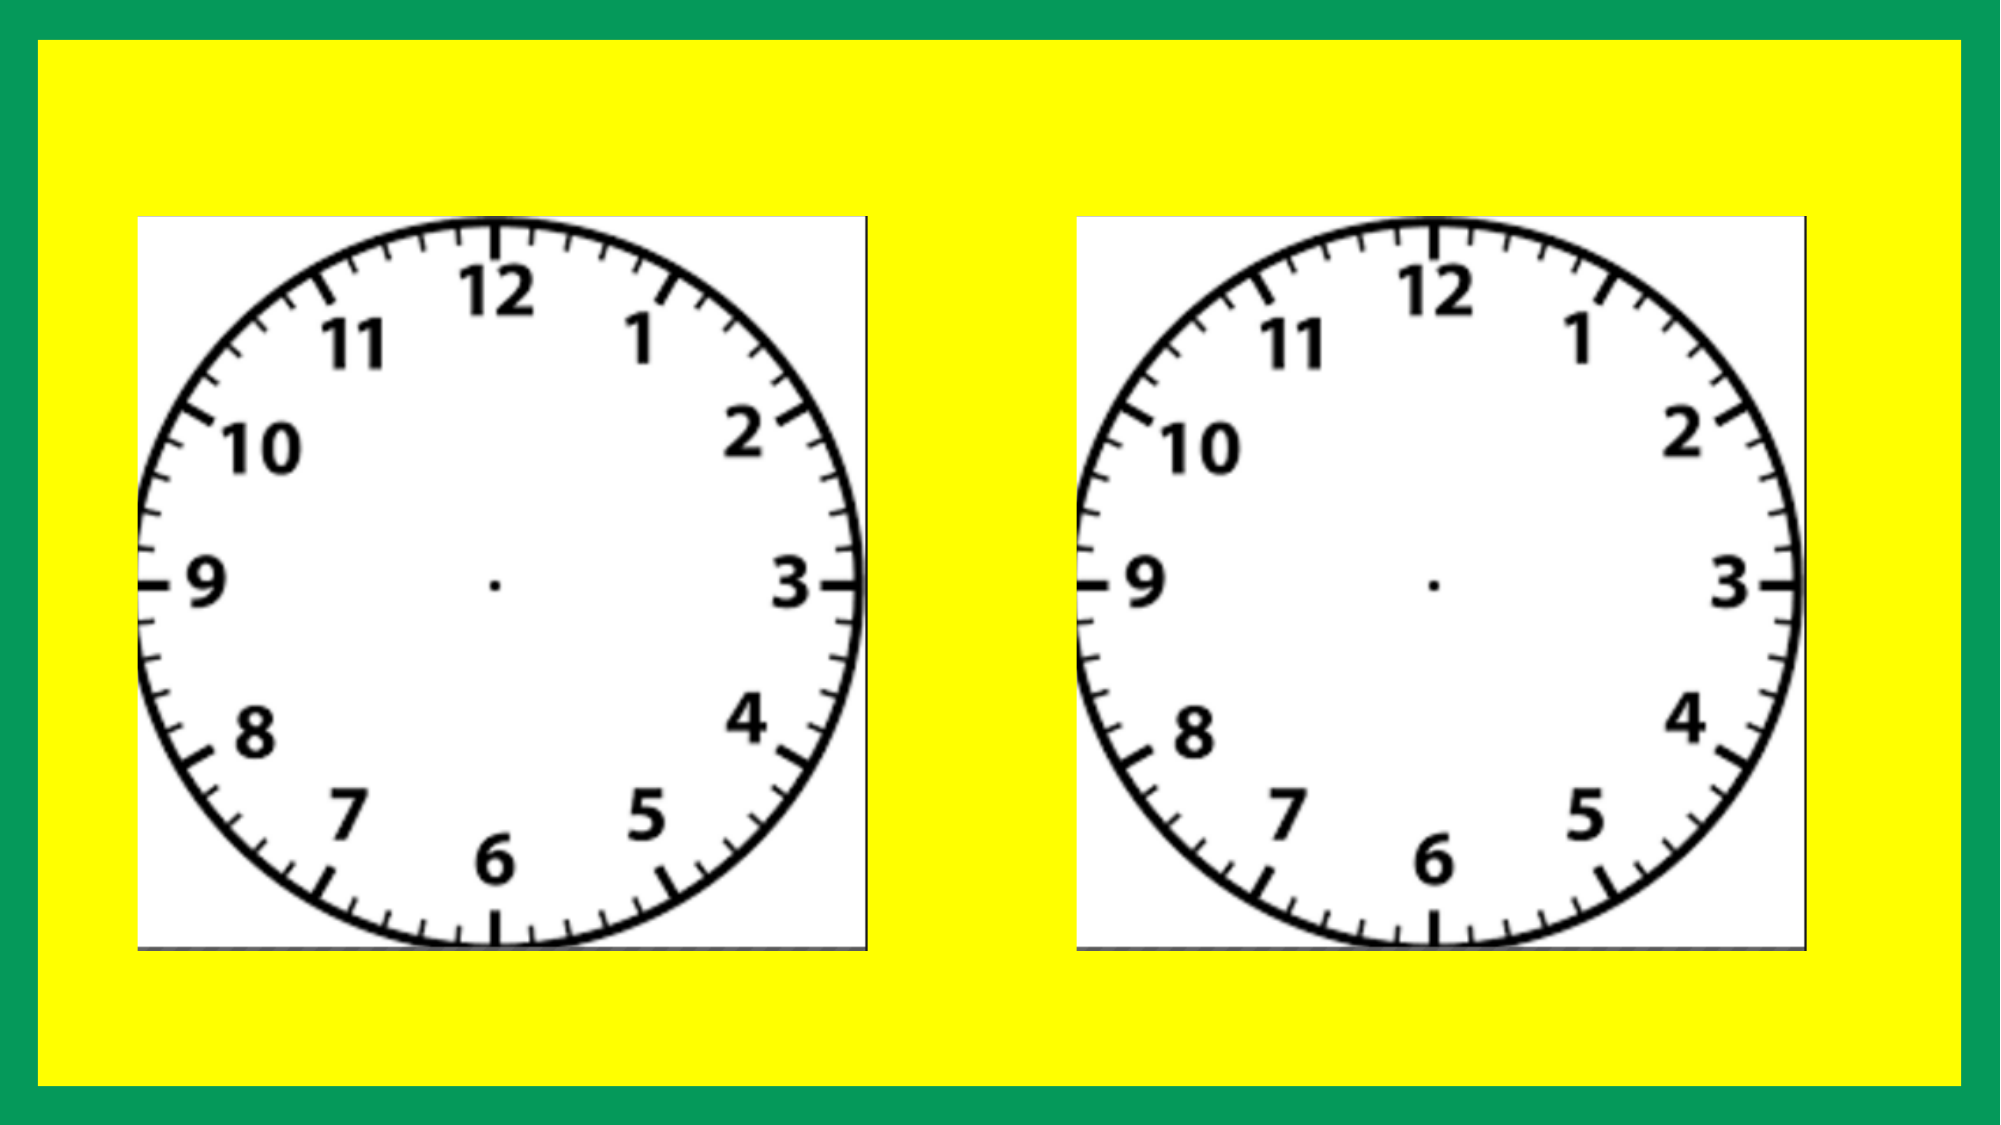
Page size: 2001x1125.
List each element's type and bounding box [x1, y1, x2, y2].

picture [137, 216, 868, 952]
picture [1076, 216, 1808, 952]
